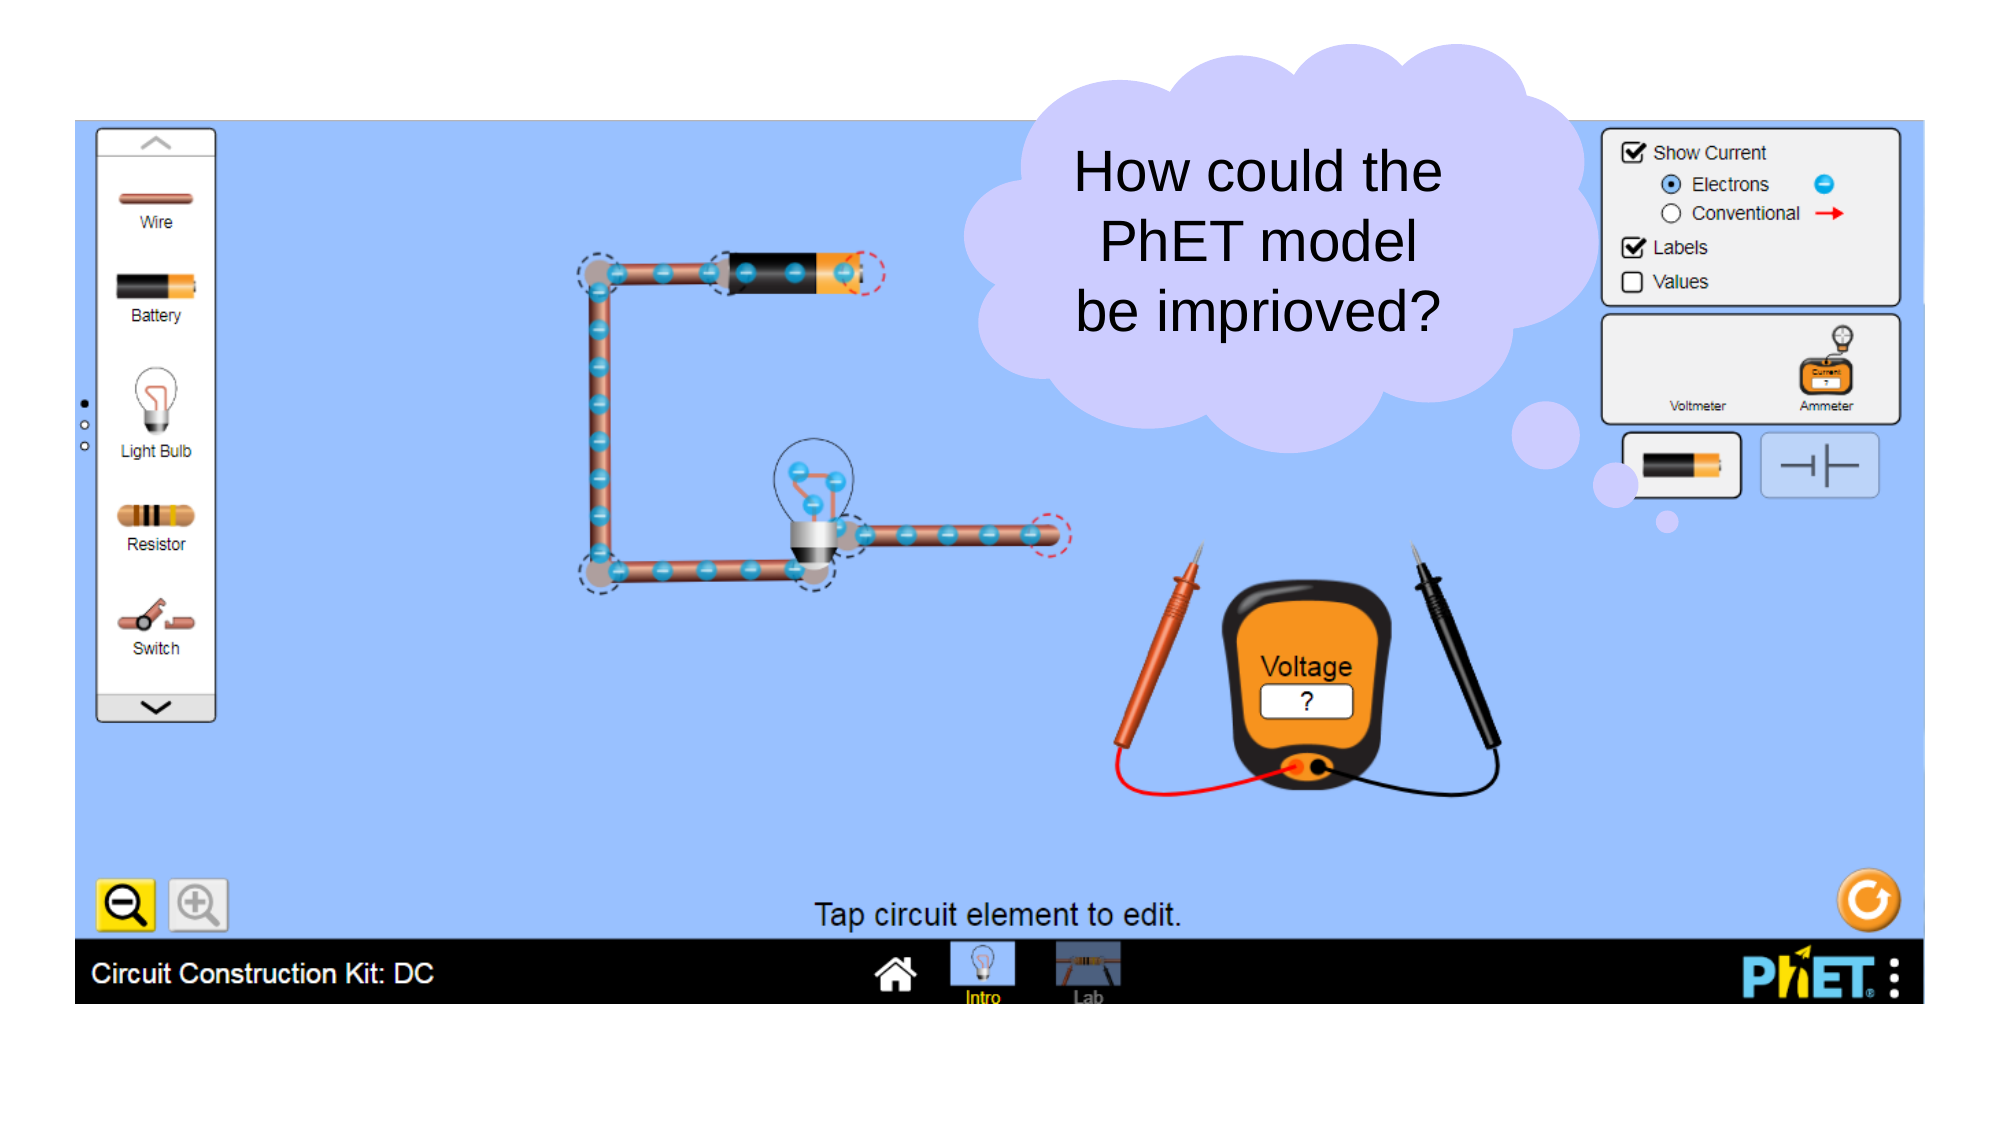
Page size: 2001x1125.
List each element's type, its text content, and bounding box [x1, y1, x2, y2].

text_box How could the PhET model be imprioved? [1036, 43, 1569, 120]
picture [75, 120, 1925, 1005]
